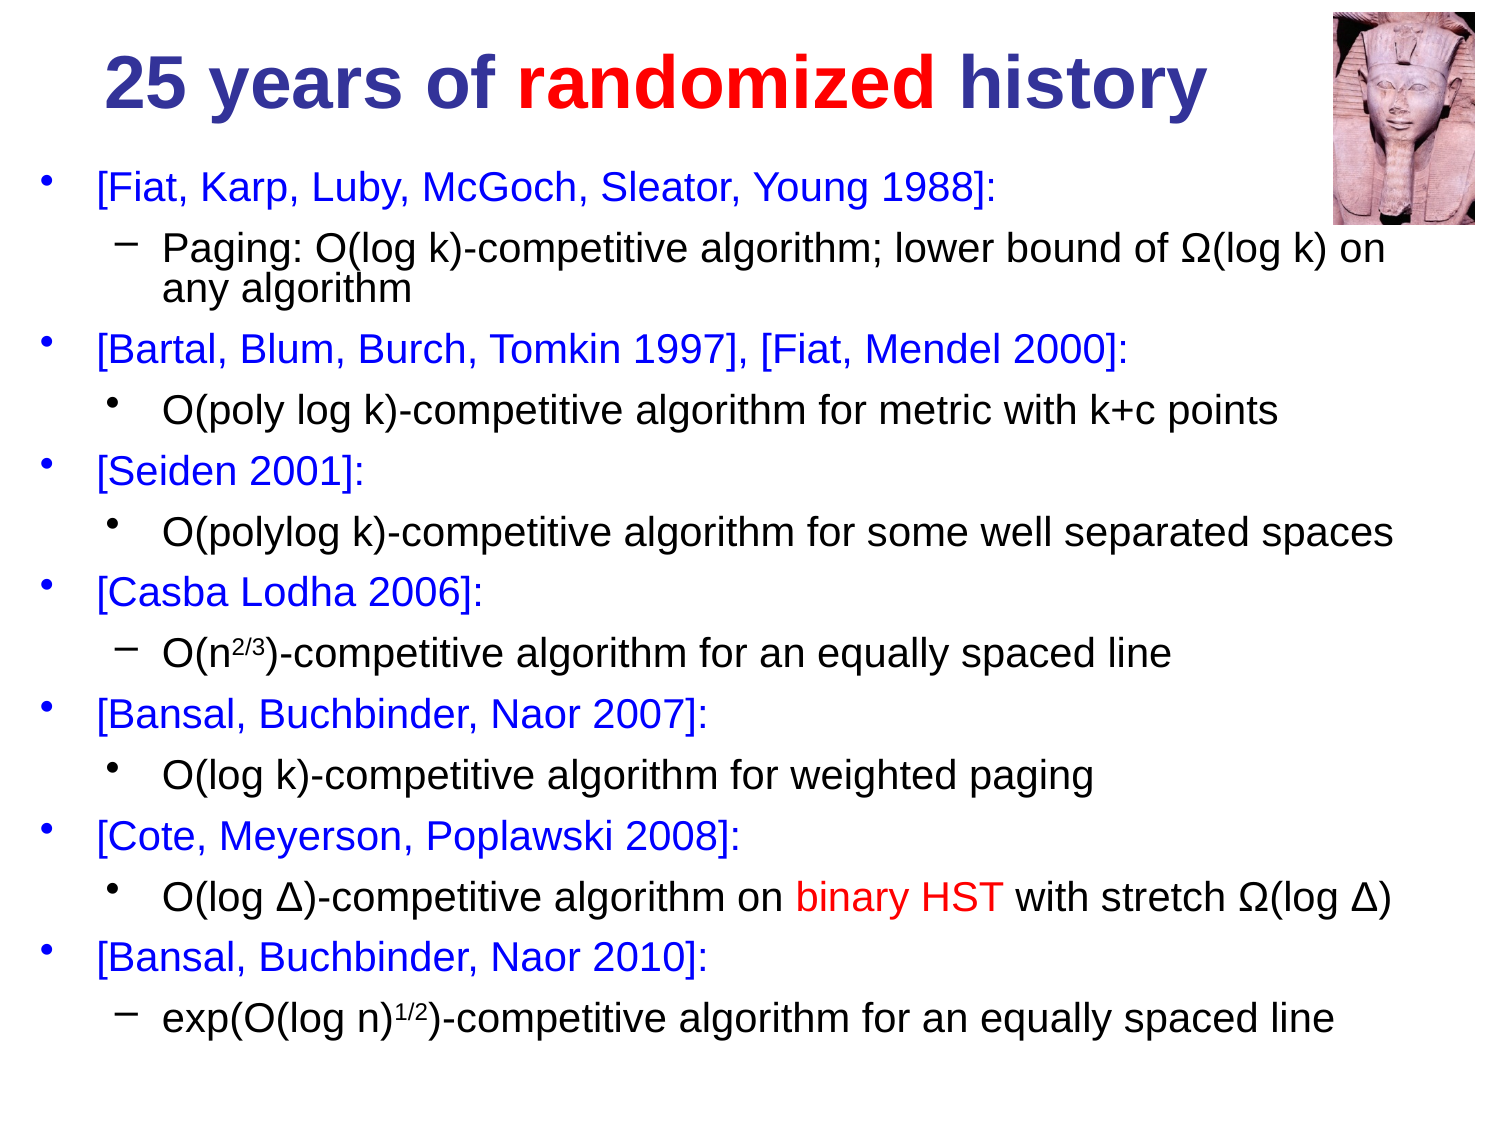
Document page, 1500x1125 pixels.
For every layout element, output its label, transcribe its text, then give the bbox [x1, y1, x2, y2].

picture [1333, 12, 1476, 226]
title 25 years of randomized history [37, 24, 1276, 132]
list [Fiat, Karp, Luby, McGoch, Sleator, Young 1988]: Paging: O(log k)-competitive algorithm; lower bound of Ω(log k) on any algorithm [Bartal, Blum, Burch, Tomkin 1997], [Fiat, Mendel 2000]: O(poly log k)-competitive algorithm for metric with k+c points [Seiden 2001]: O(polylog k)-competitive algorithm for some well separated spaces [Casba Lodha 2006]: O(n2/3)-competitive algorithm for an equally spaced line [Bansal, Buchbinder, Naor 2007]: O(log k)-competitive algorithm for weighted paging [Cote, Meyerson, Poplawski 2008]: O(log Δ)-competitive algorithm on binary HST with stretch Ω(log Δ) [Bansal, Buchbinder, Naor 2010]: exp(O(log n)1/2)-competitive algorithm for an equally spaced line [24, 162, 1426, 1088]
